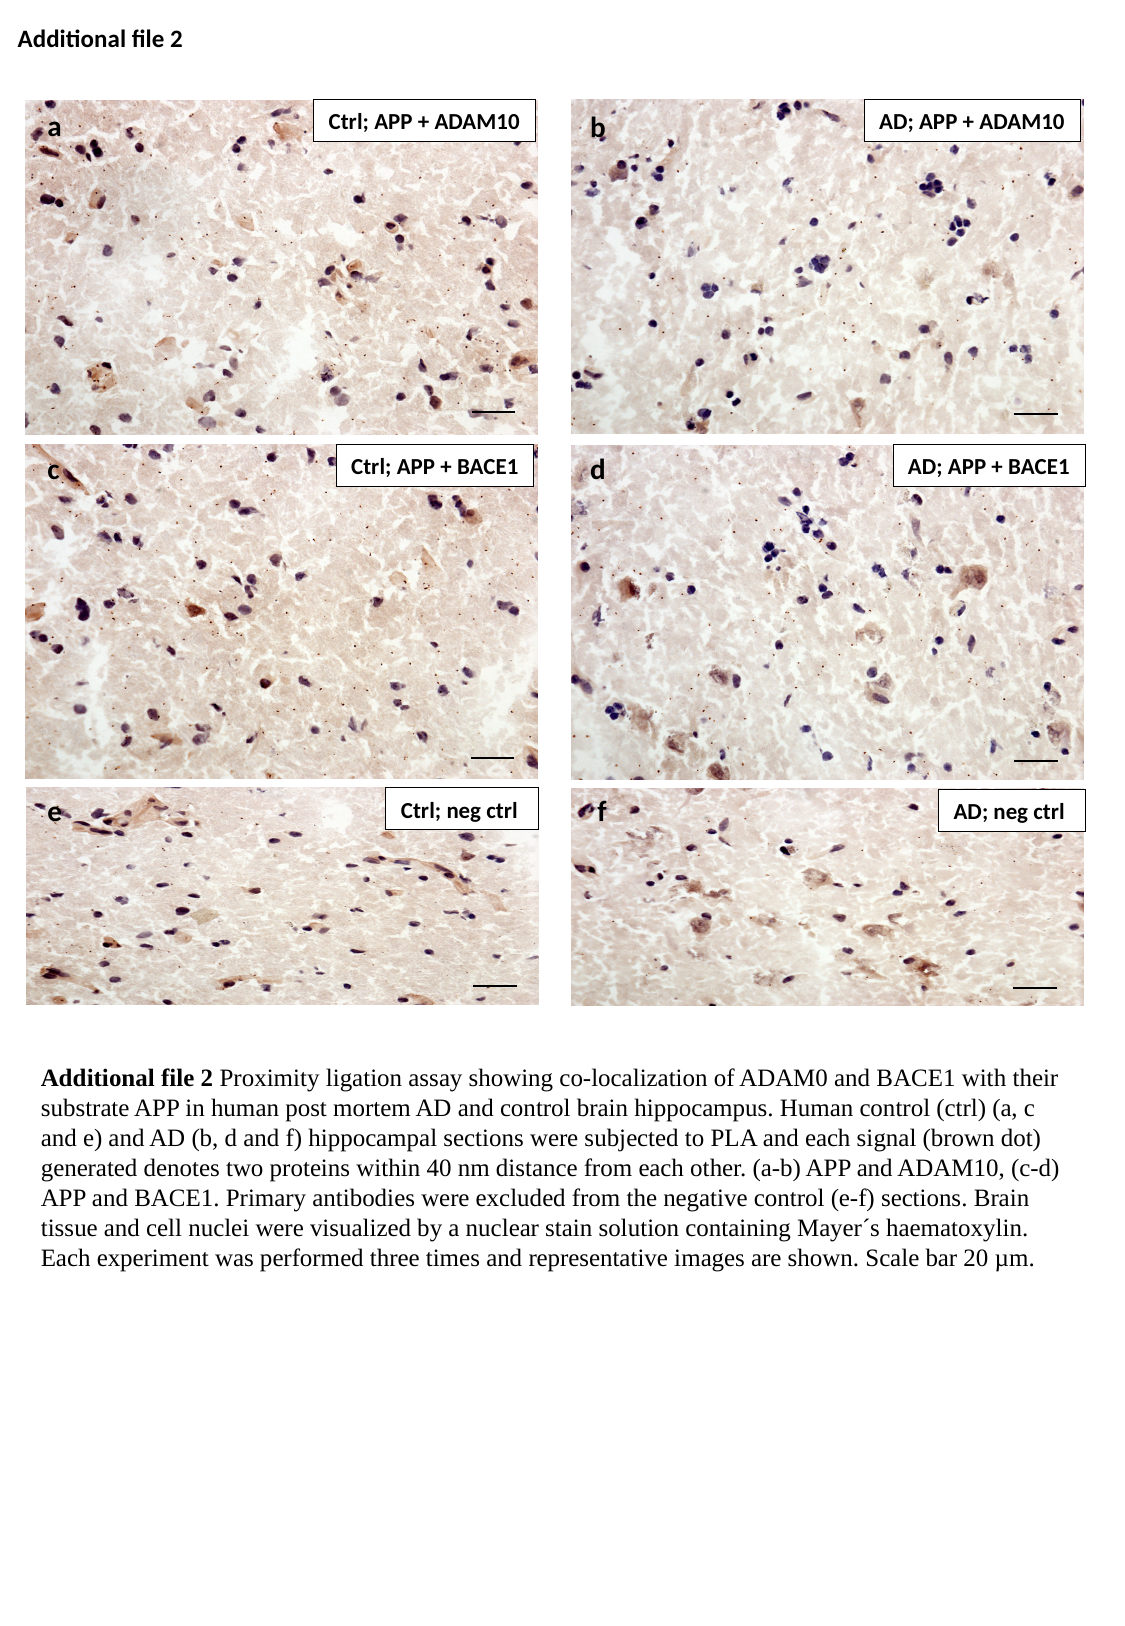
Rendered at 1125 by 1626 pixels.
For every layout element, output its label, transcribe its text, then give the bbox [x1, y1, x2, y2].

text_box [25, 99, 538, 435]
text_box Additional file 2 Proximity ligation assay showing co-localization of ADAM0 and BACE1 with their substrate APP in human post mortem AD and control brain hippocampus. Human control (ctrl) (a, c and e) and AD (b, d and f) hippocampal sections were subjected to PLA and each signal (brown dot) generated denotes two proteins within 40 nm distance from each other. (a-b) APP and ADAM10, (c-d) APP and BACE1. Primary antibodies were excluded from the negative control (e-f) sections. Brain tissue and cell nuclei were visualized by a nuclear stain solution containing Mayer´s haematoxylin. Each experiment was performed three times and representative images are shown. Scale bar 20 µm. [25, 1054, 1086, 1279]
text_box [571, 99, 1084, 434]
text_box Additional file 2 [3, 15, 199, 61]
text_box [26, 787, 539, 1005]
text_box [571, 788, 1086, 1006]
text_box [571, 444, 1086, 780]
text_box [25, 444, 538, 779]
